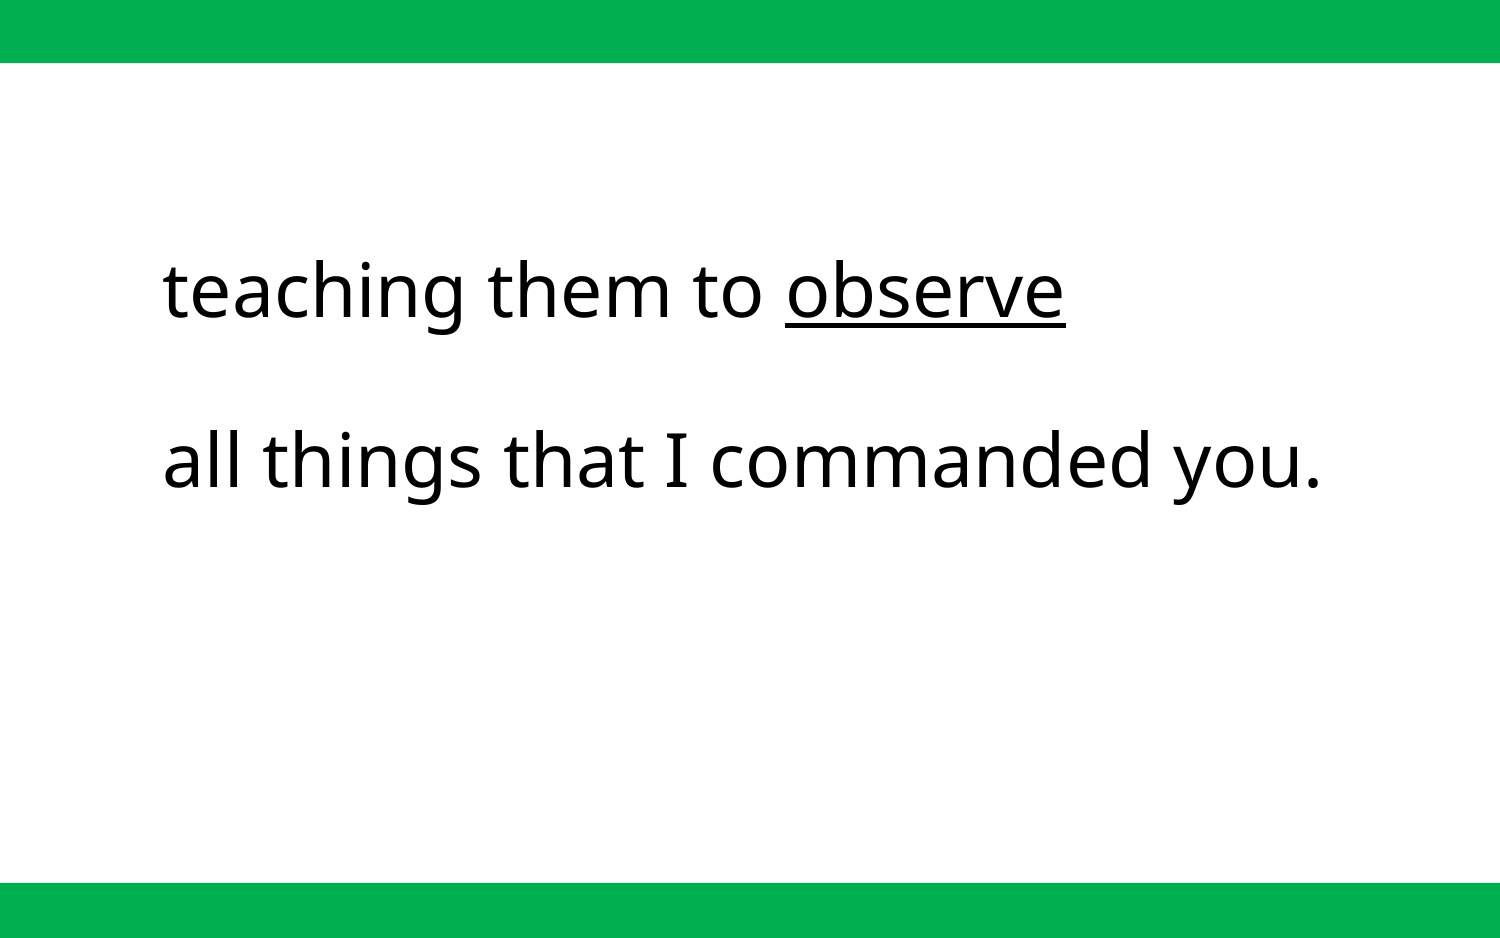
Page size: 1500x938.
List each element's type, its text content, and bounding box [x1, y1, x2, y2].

text_box teaching them to observe [148, 234, 1375, 340]
text_box [0, 882, 1500, 938]
text_box all things that I commanded you. [148, 405, 1389, 510]
text_box [0, 0, 1500, 64]
